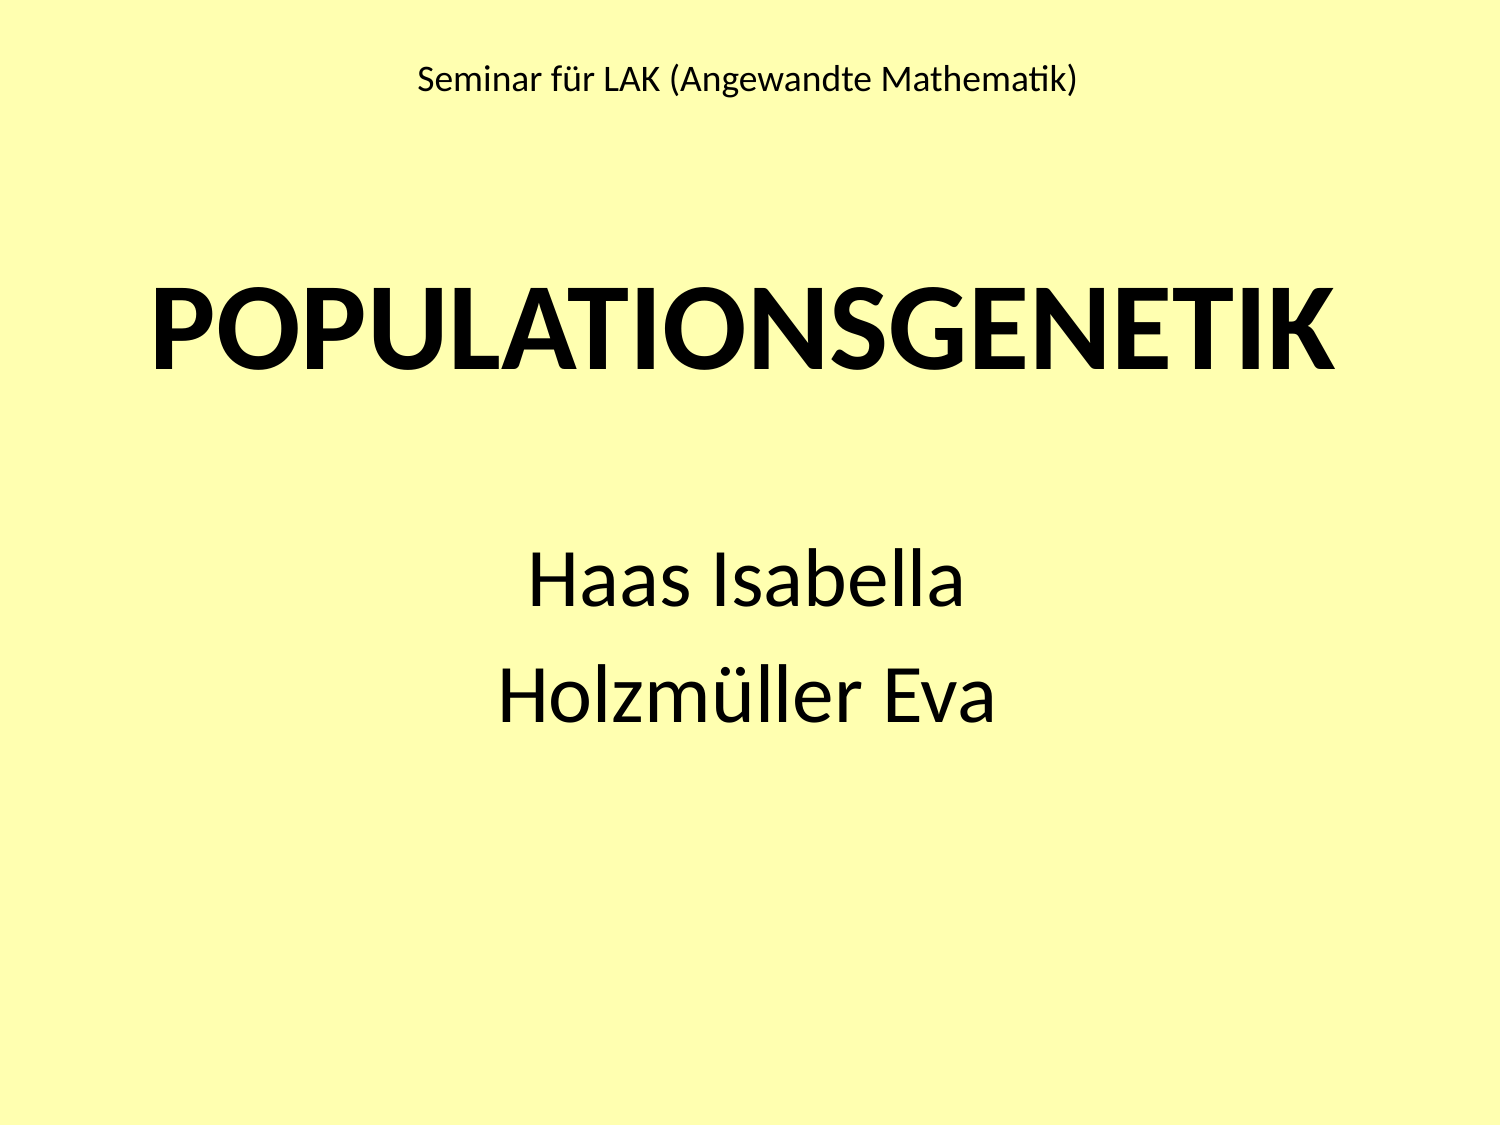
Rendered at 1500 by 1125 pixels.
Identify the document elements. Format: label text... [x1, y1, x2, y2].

title POPULATIONSGENETIK [105, 199, 1381, 441]
subtitle Haas Isabella Holzmüller Eva [222, 515, 1273, 804]
text_box Seminar für LAK (Angewandte Mathematik) [402, 46, 1094, 107]
